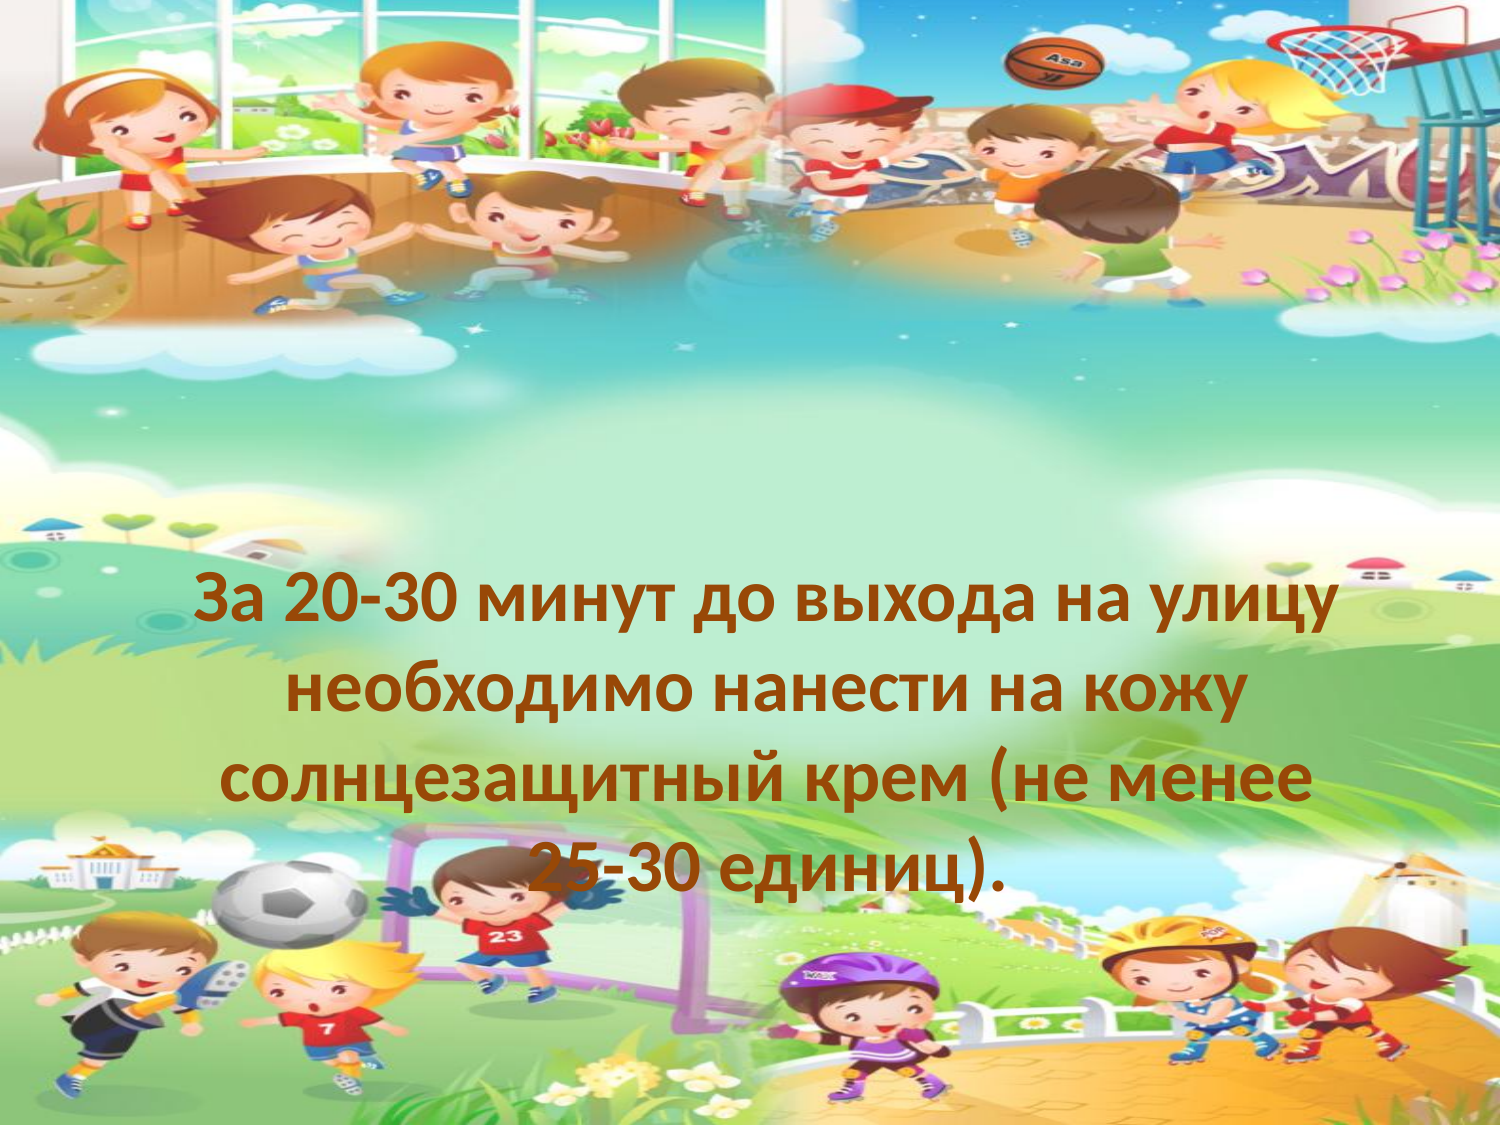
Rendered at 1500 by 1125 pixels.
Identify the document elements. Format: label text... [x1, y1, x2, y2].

text_box За 20-30 минут до выхода на улицу необходимо нанести на кожу солнцезащитный крем (не менее 25-30 единиц). [175, 538, 1360, 914]
picture [0, 0, 1500, 1125]
